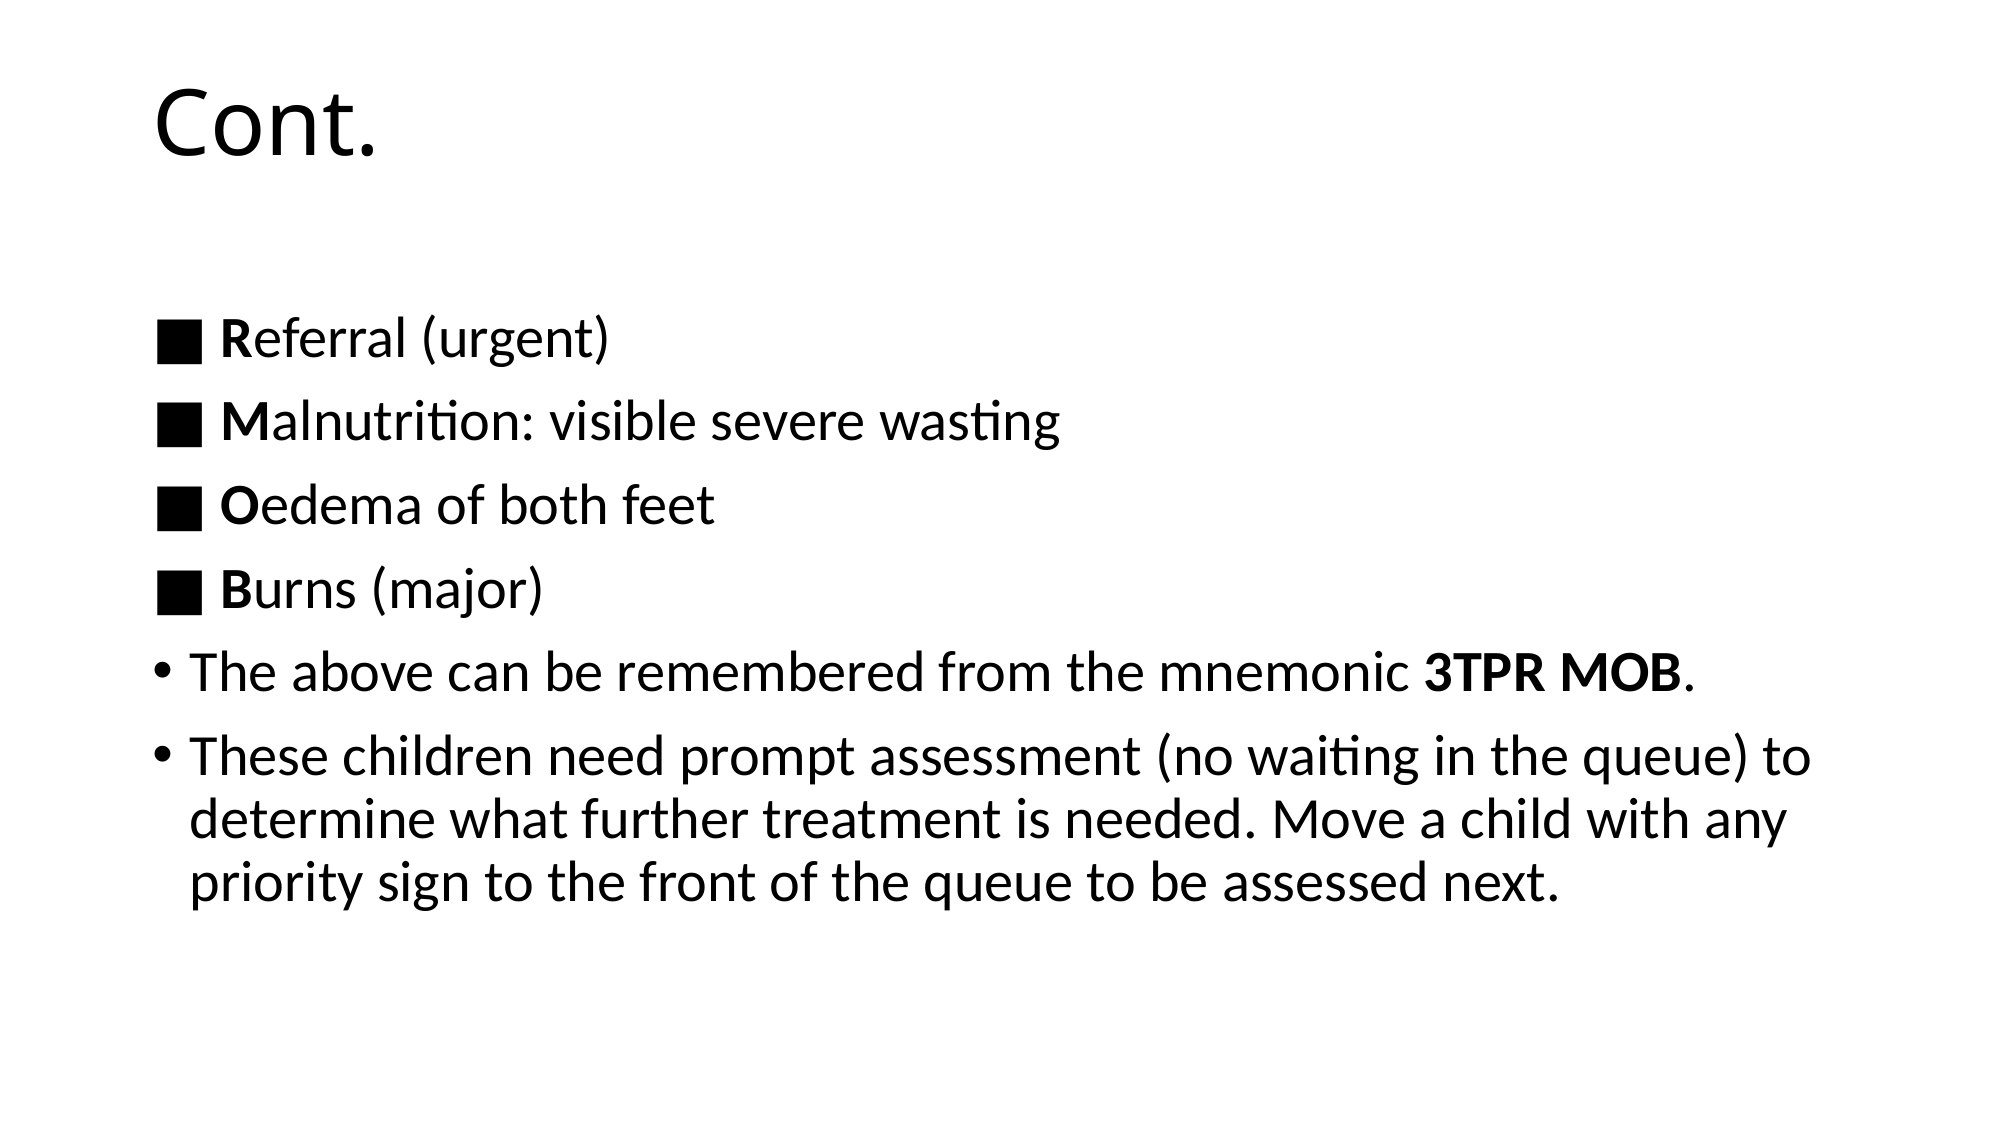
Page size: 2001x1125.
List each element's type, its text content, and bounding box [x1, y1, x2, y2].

list ■ Referral (urgent) ■ Malnutrition: visible severe wasting ■ Oedema of both feet ■ Burns (major) The above can be remembered from the mnemonic 3TPR MOB. These children need prompt assessment (no waiting in the queue) to determine what further treatment is needed. Move a child with any priority sign to the front of the queue to be assessed next. [137, 299, 1863, 1014]
title Cont. [137, 59, 1863, 193]
